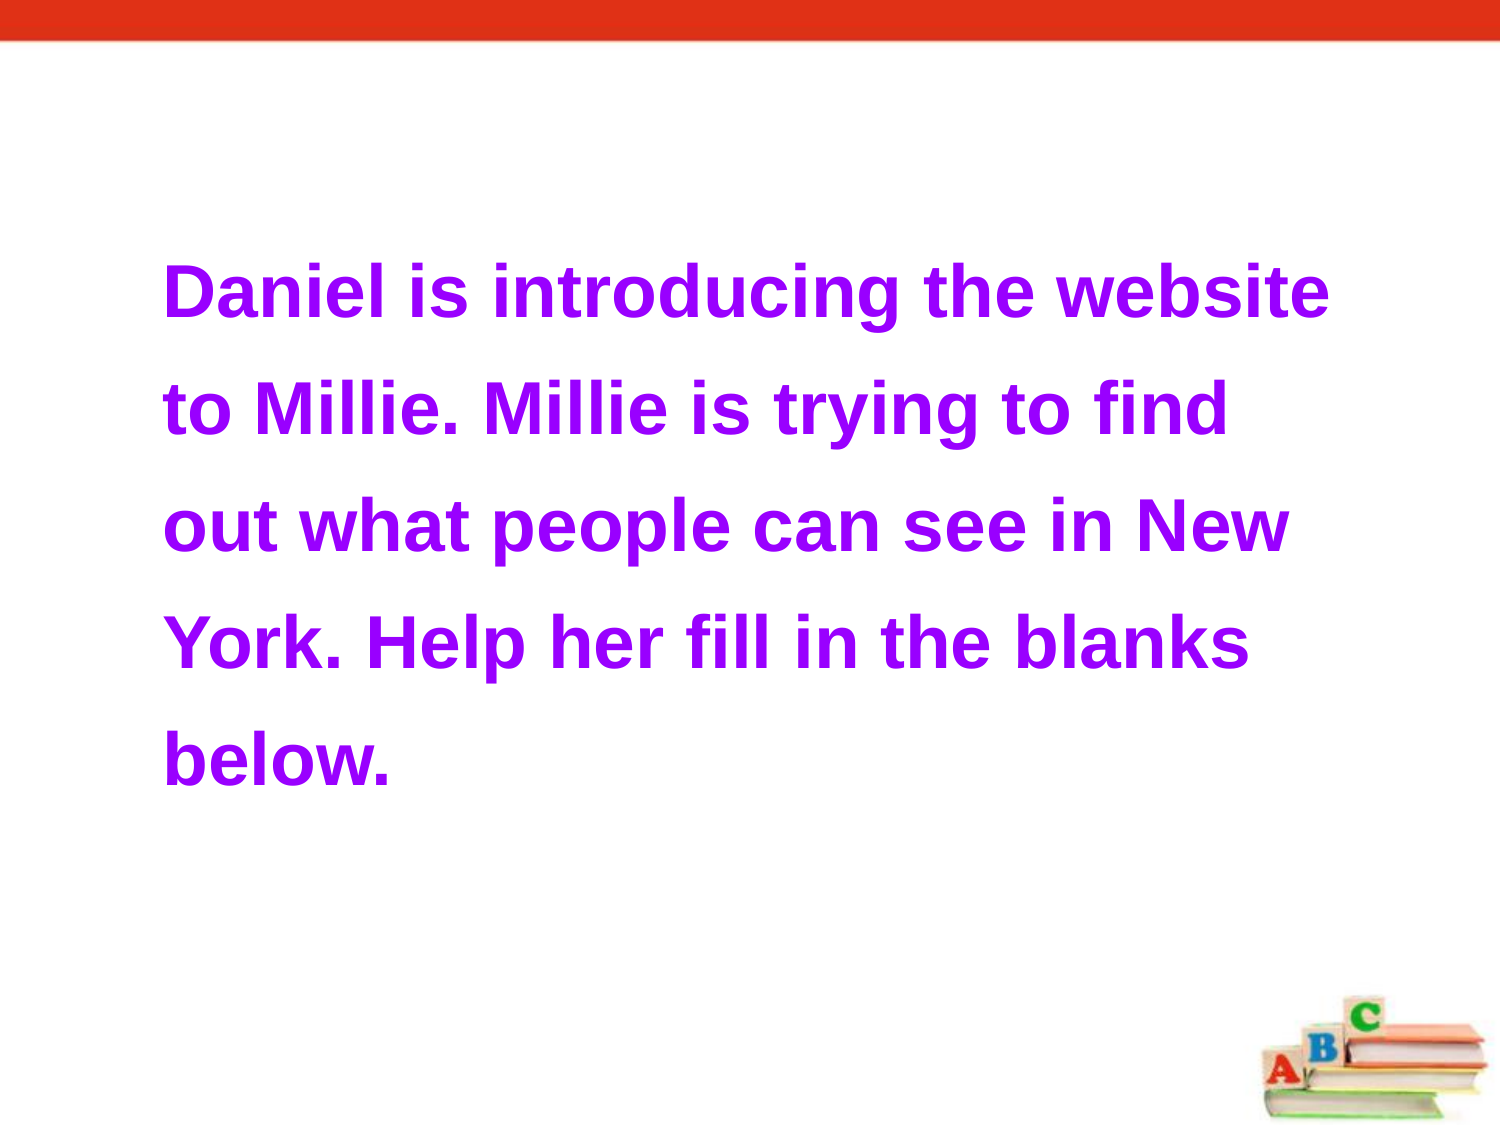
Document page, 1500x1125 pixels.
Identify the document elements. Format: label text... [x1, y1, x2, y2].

picture [0, 0, 1500, 1125]
text_box Daniel is introducing the website to Millie. Millie is trying to find out what people can see in New York. Help her fill in the blanks below. [147, 208, 1353, 808]
